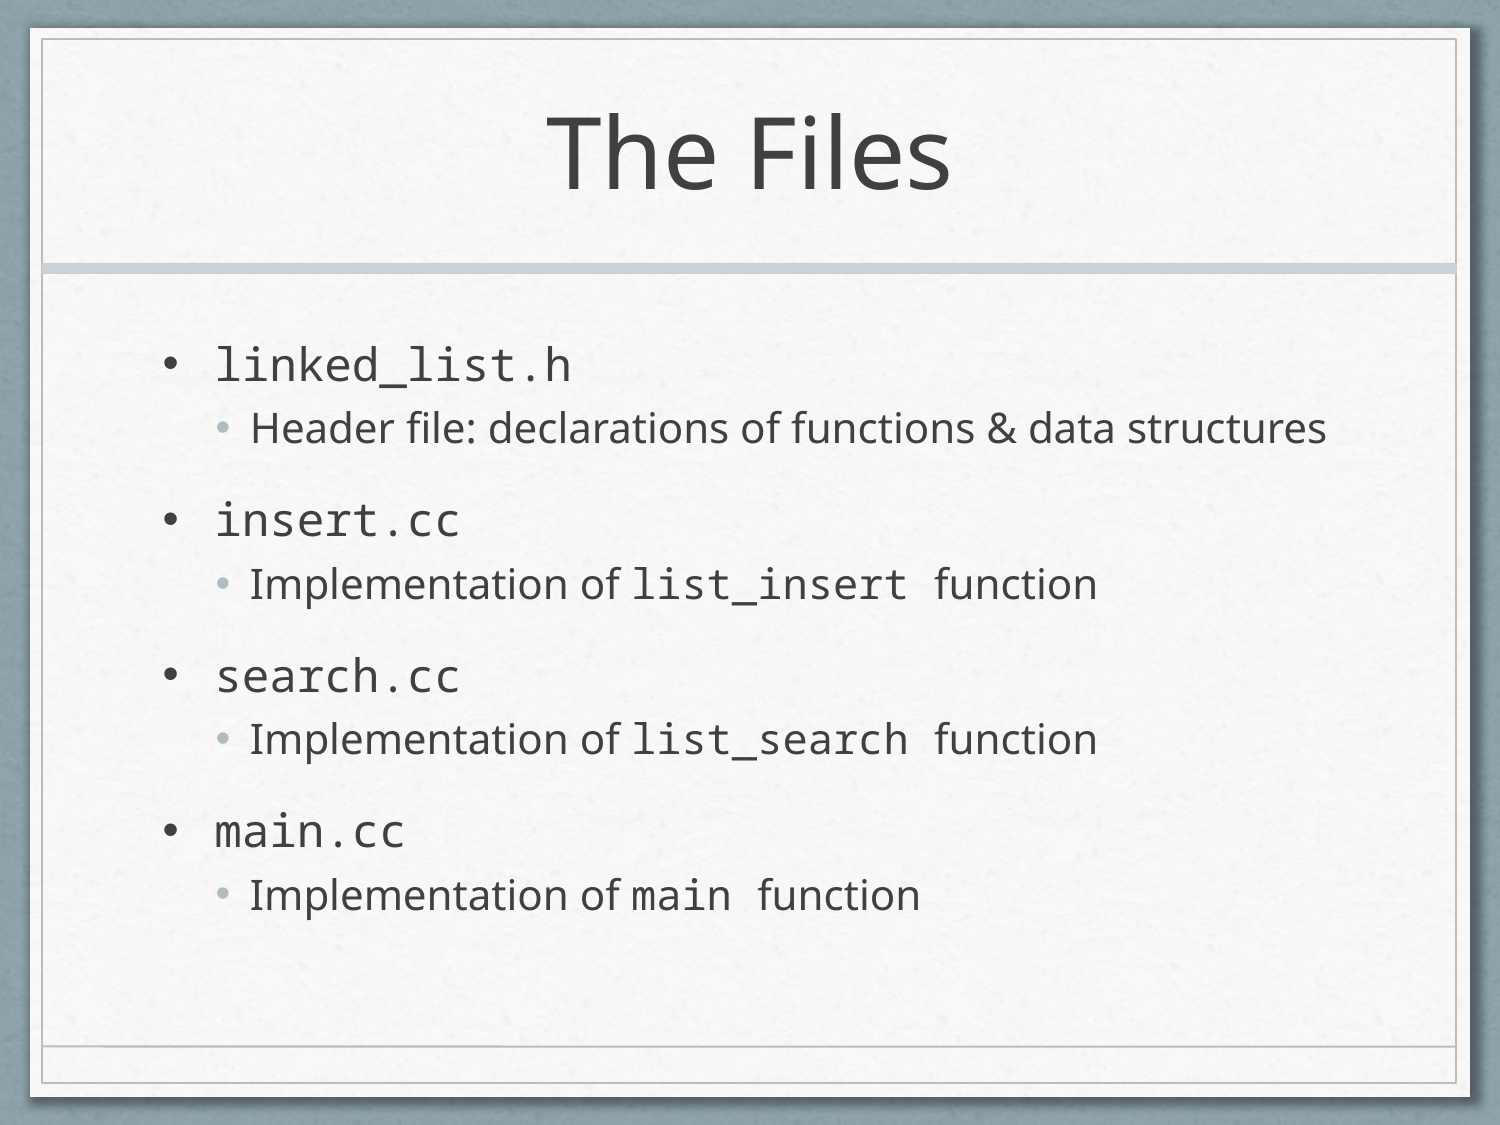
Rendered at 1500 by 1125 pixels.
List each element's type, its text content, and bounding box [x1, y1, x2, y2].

list linked_list.h Header file: declarations of functions & data structures insert.cc Implementation of list_insert function search.cc Implementation of list_search function main.cc Implementation of main function [147, 327, 1353, 973]
title The Files [147, 40, 1353, 260]
picture [30, 28, 1470, 1097]
